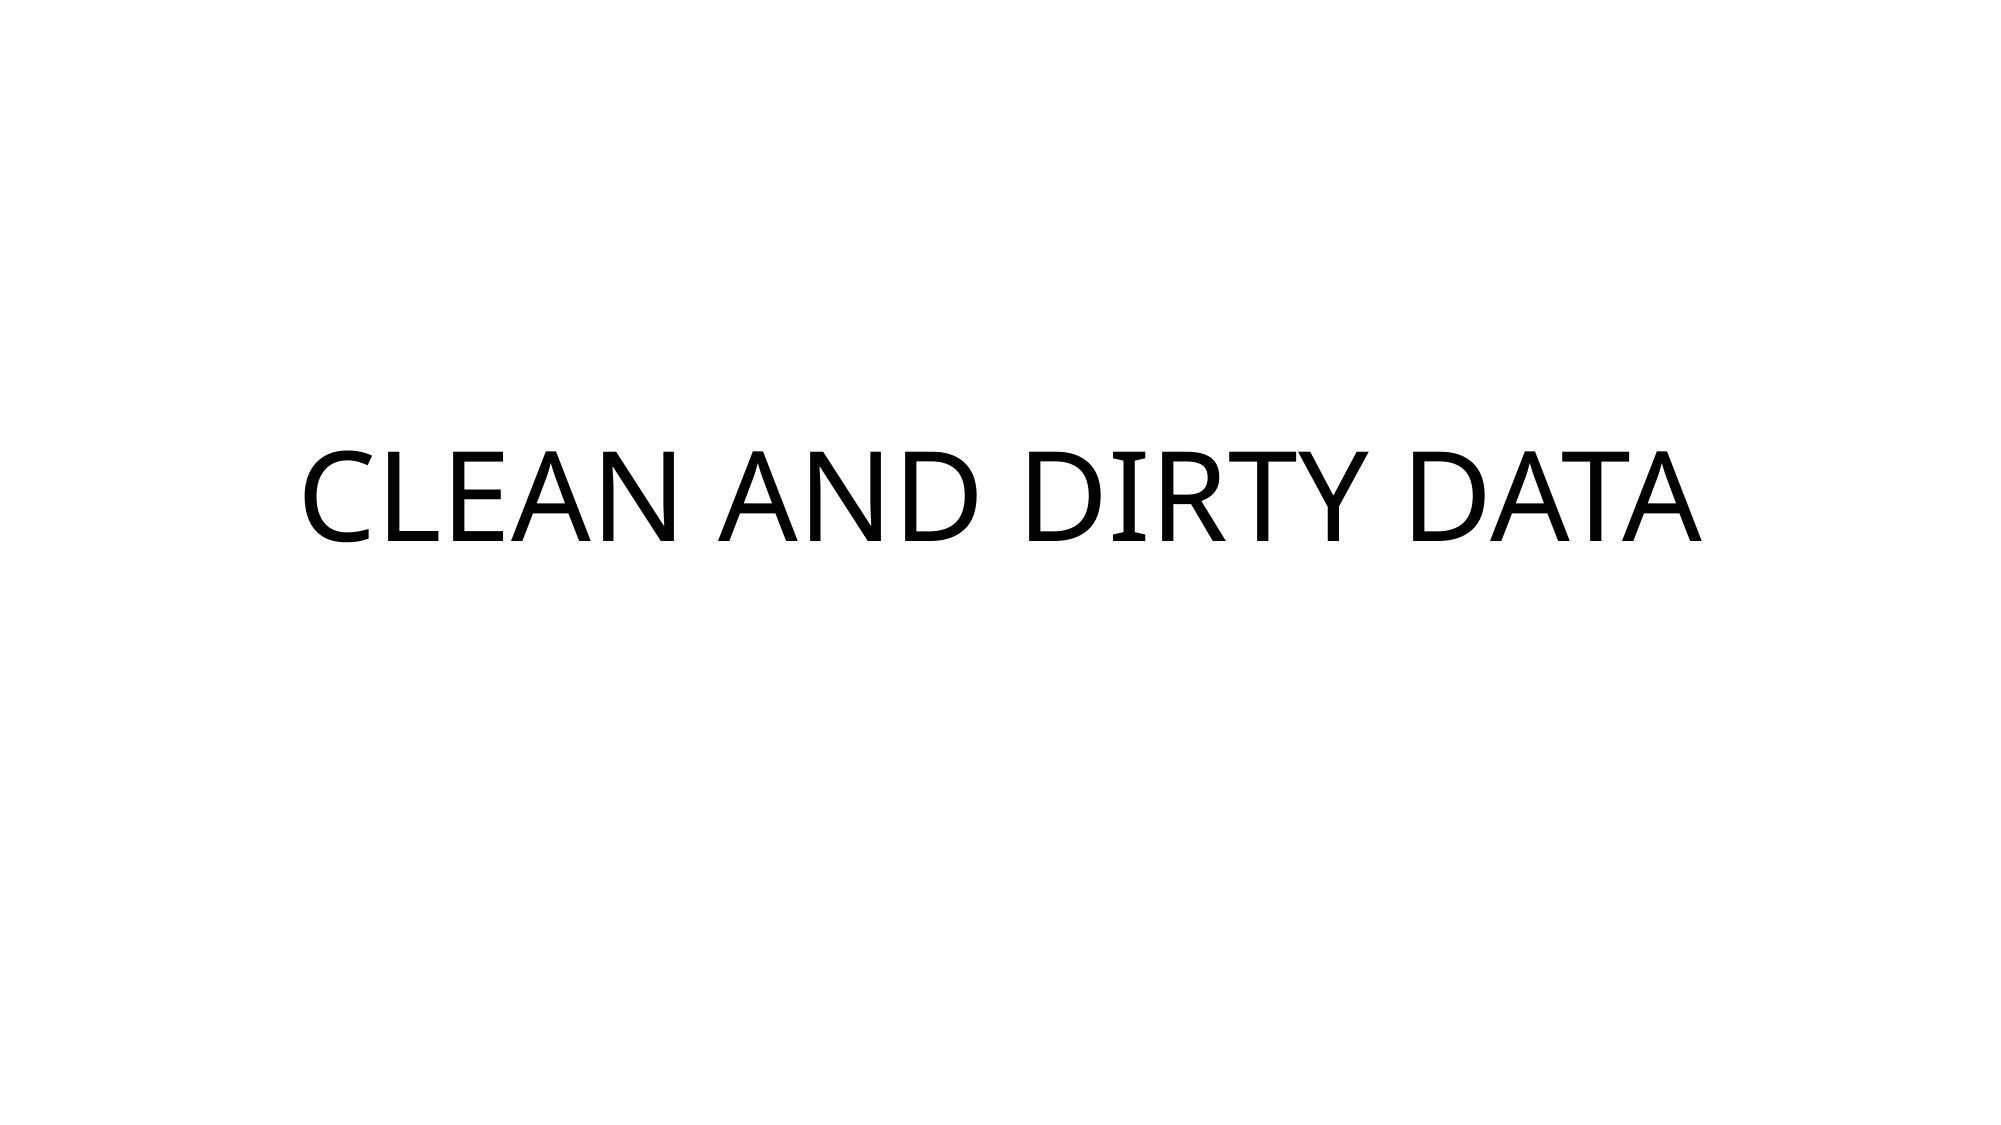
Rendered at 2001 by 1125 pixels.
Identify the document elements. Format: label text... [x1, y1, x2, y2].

title CLEAN AND DIRTY DATA [249, 184, 1750, 576]
